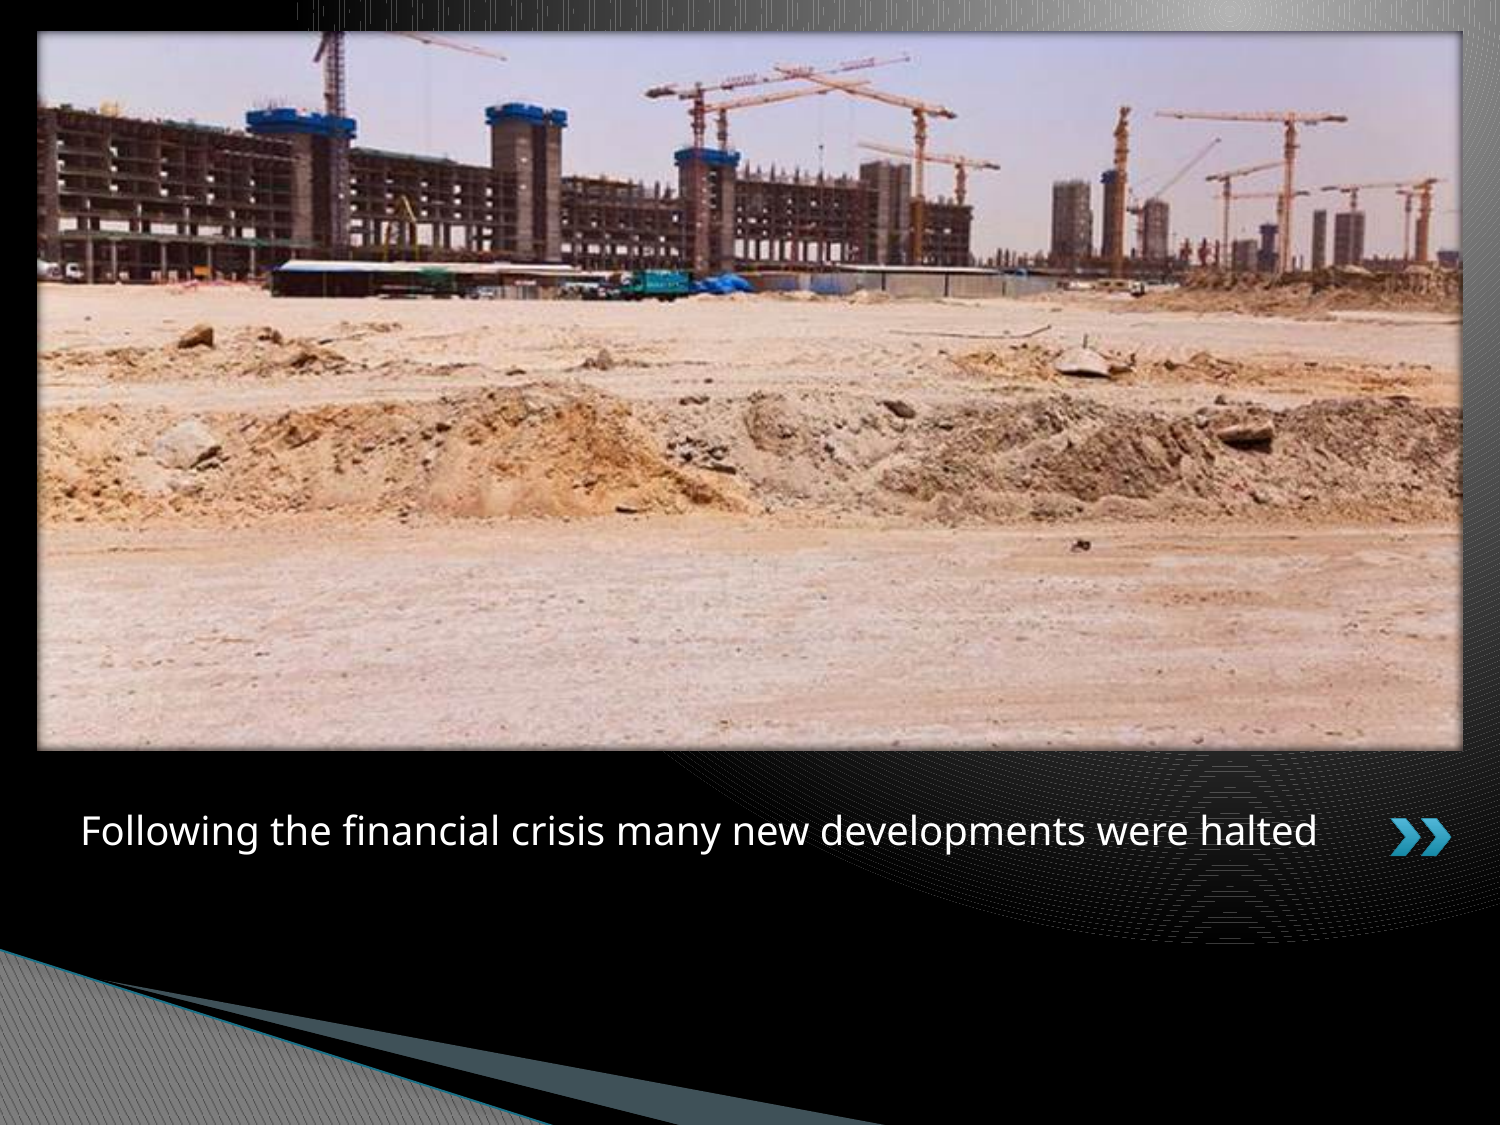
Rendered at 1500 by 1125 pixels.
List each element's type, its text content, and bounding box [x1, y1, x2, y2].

picture [0, 952, 543, 1125]
picture [37, 31, 1463, 752]
title Following the financial crisis many new developments were halted [37, 798, 1363, 891]
